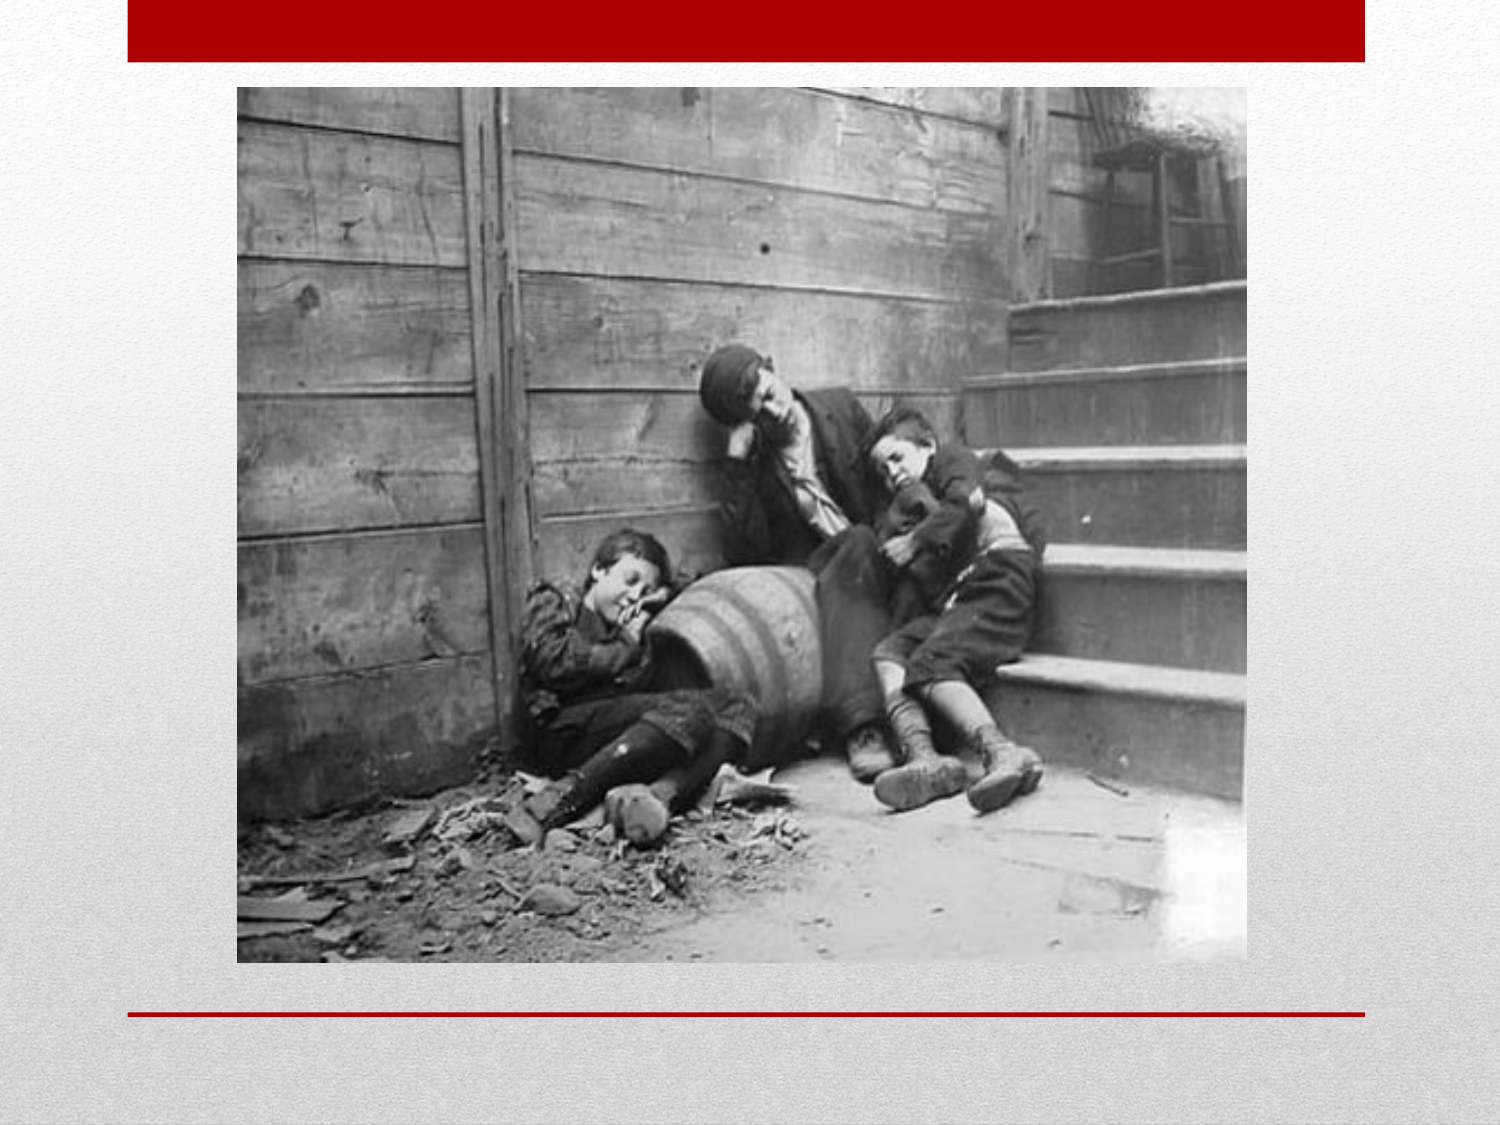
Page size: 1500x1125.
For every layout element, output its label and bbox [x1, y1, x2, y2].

list [236, 86, 1248, 964]
